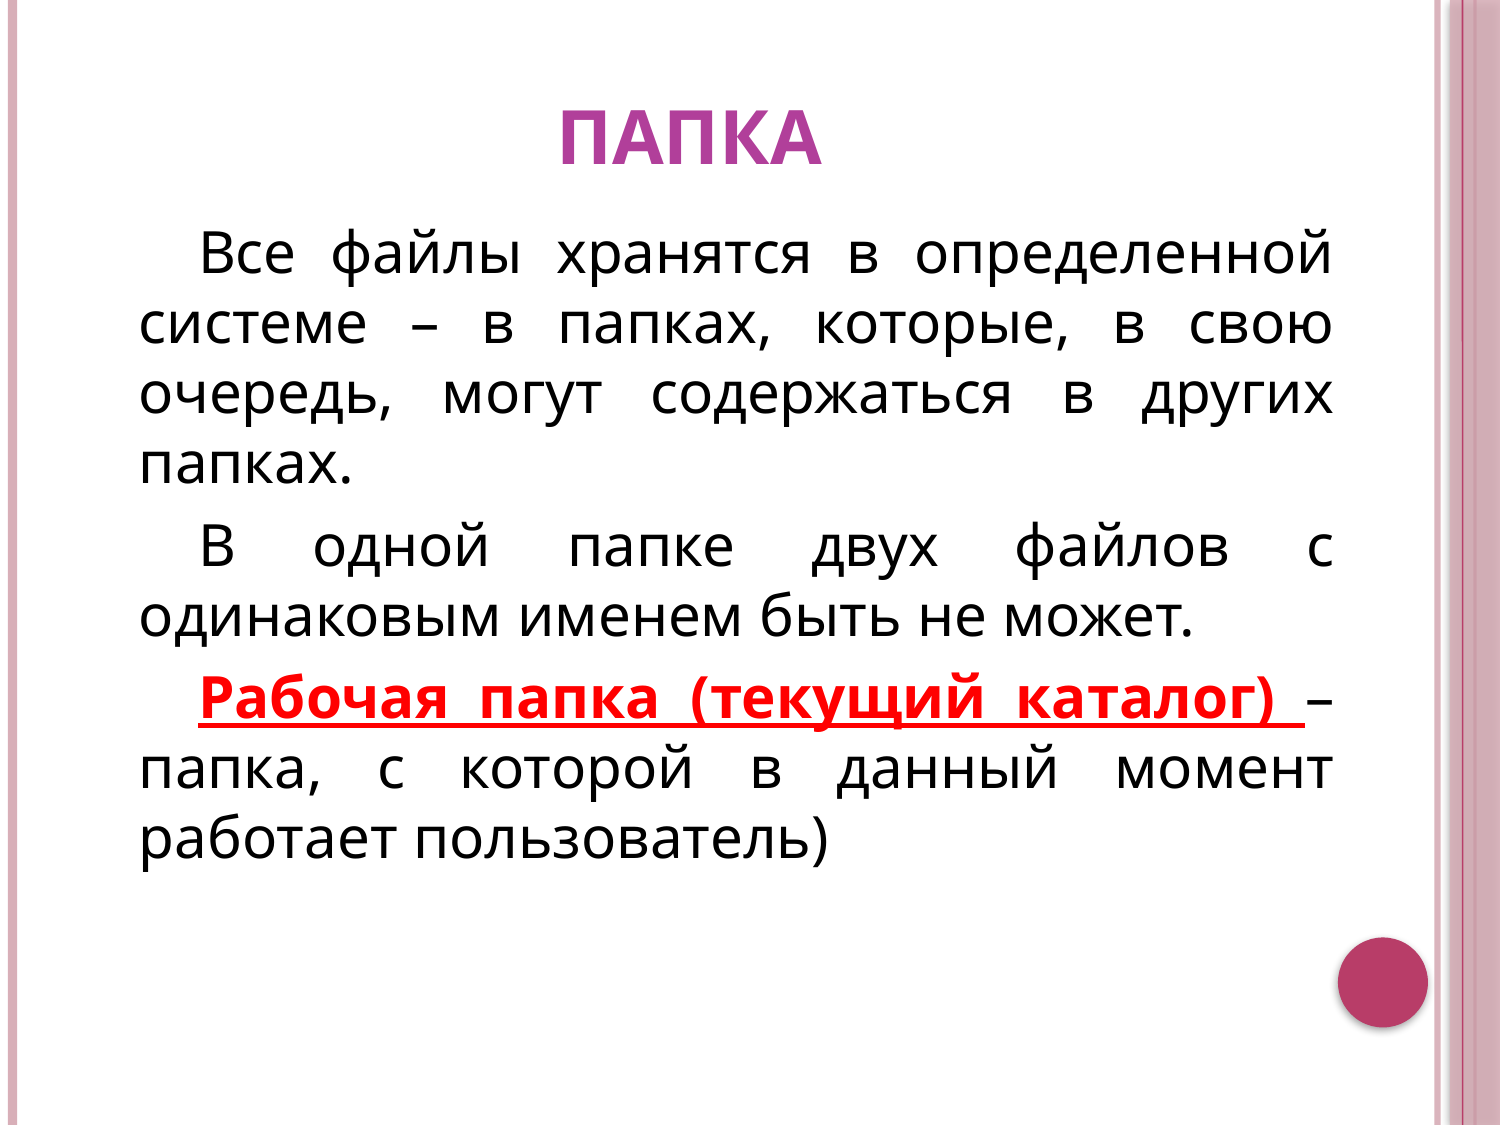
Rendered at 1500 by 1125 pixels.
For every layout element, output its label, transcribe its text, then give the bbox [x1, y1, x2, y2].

list Все файлы хранятся в определенной системе – в папках, которые, в свою очередь, могут содержаться в других папках. В одной папке двух файлов с одинаковым именем быть не может. Рабочая папка (текущий каталог) – папка, с которой в данный момент работает пользователь) [123, 208, 1349, 1008]
title Папка [76, 0, 1302, 188]
